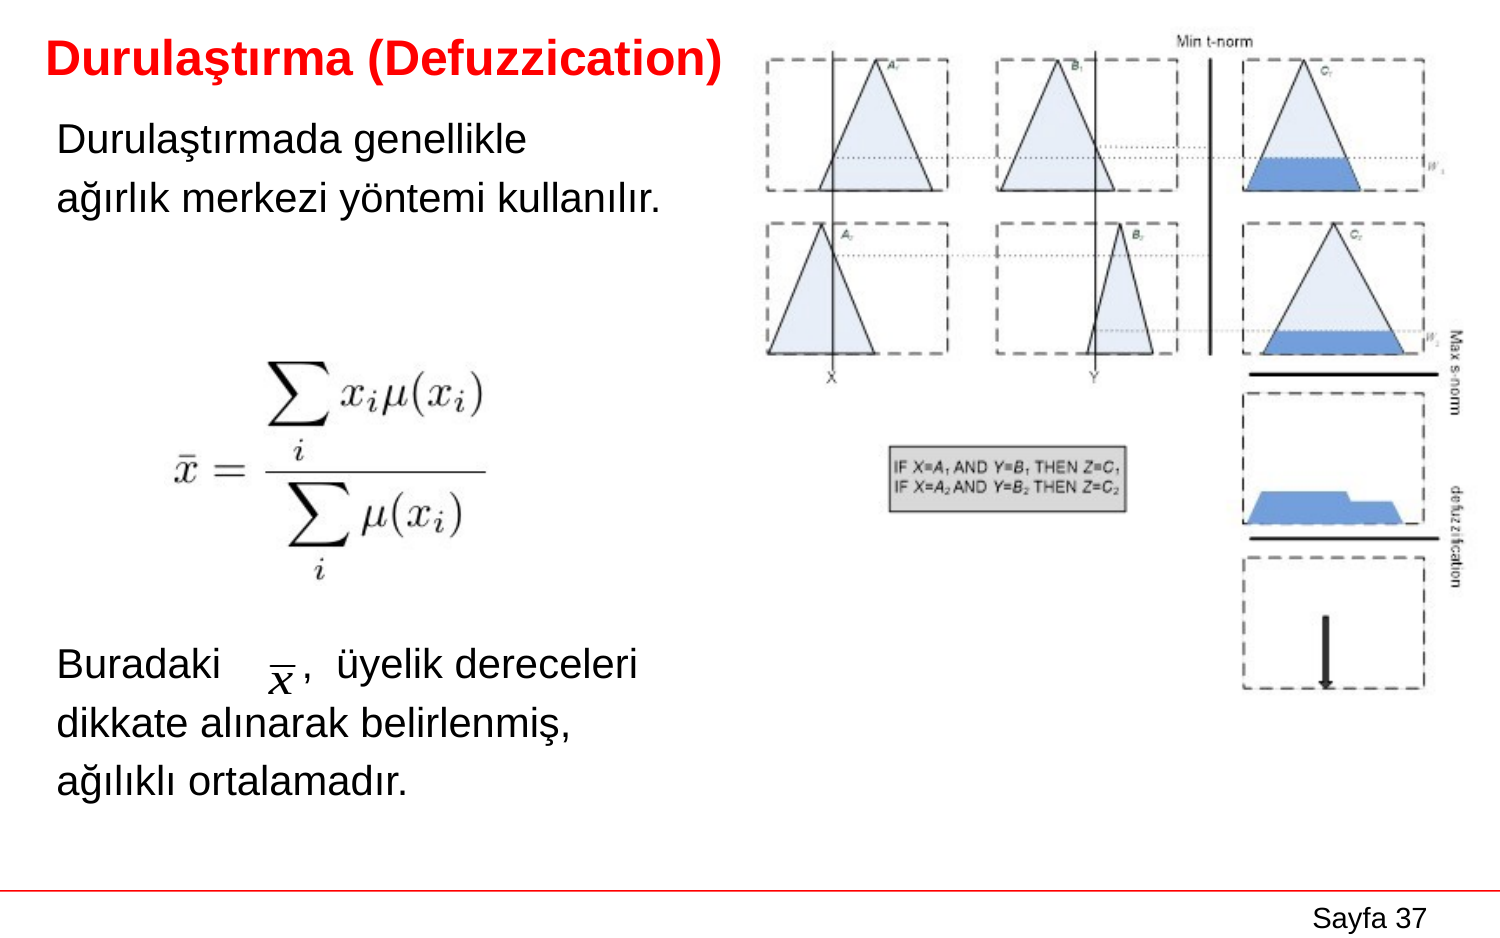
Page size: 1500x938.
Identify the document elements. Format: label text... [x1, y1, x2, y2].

list Durulaştırmada genellikle ağırlık merkezi yöntemi kullanılır. Buradaki , üyelik dereceleri dikkate alınarak belirlenmiş, ağılıklı ortalamadır. [40, 104, 1471, 880]
title Durulaştırma (Defuzzication) [29, 5, 721, 105]
picture [726, 0, 1500, 712]
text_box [257, 655, 309, 707]
picture [163, 351, 509, 587]
